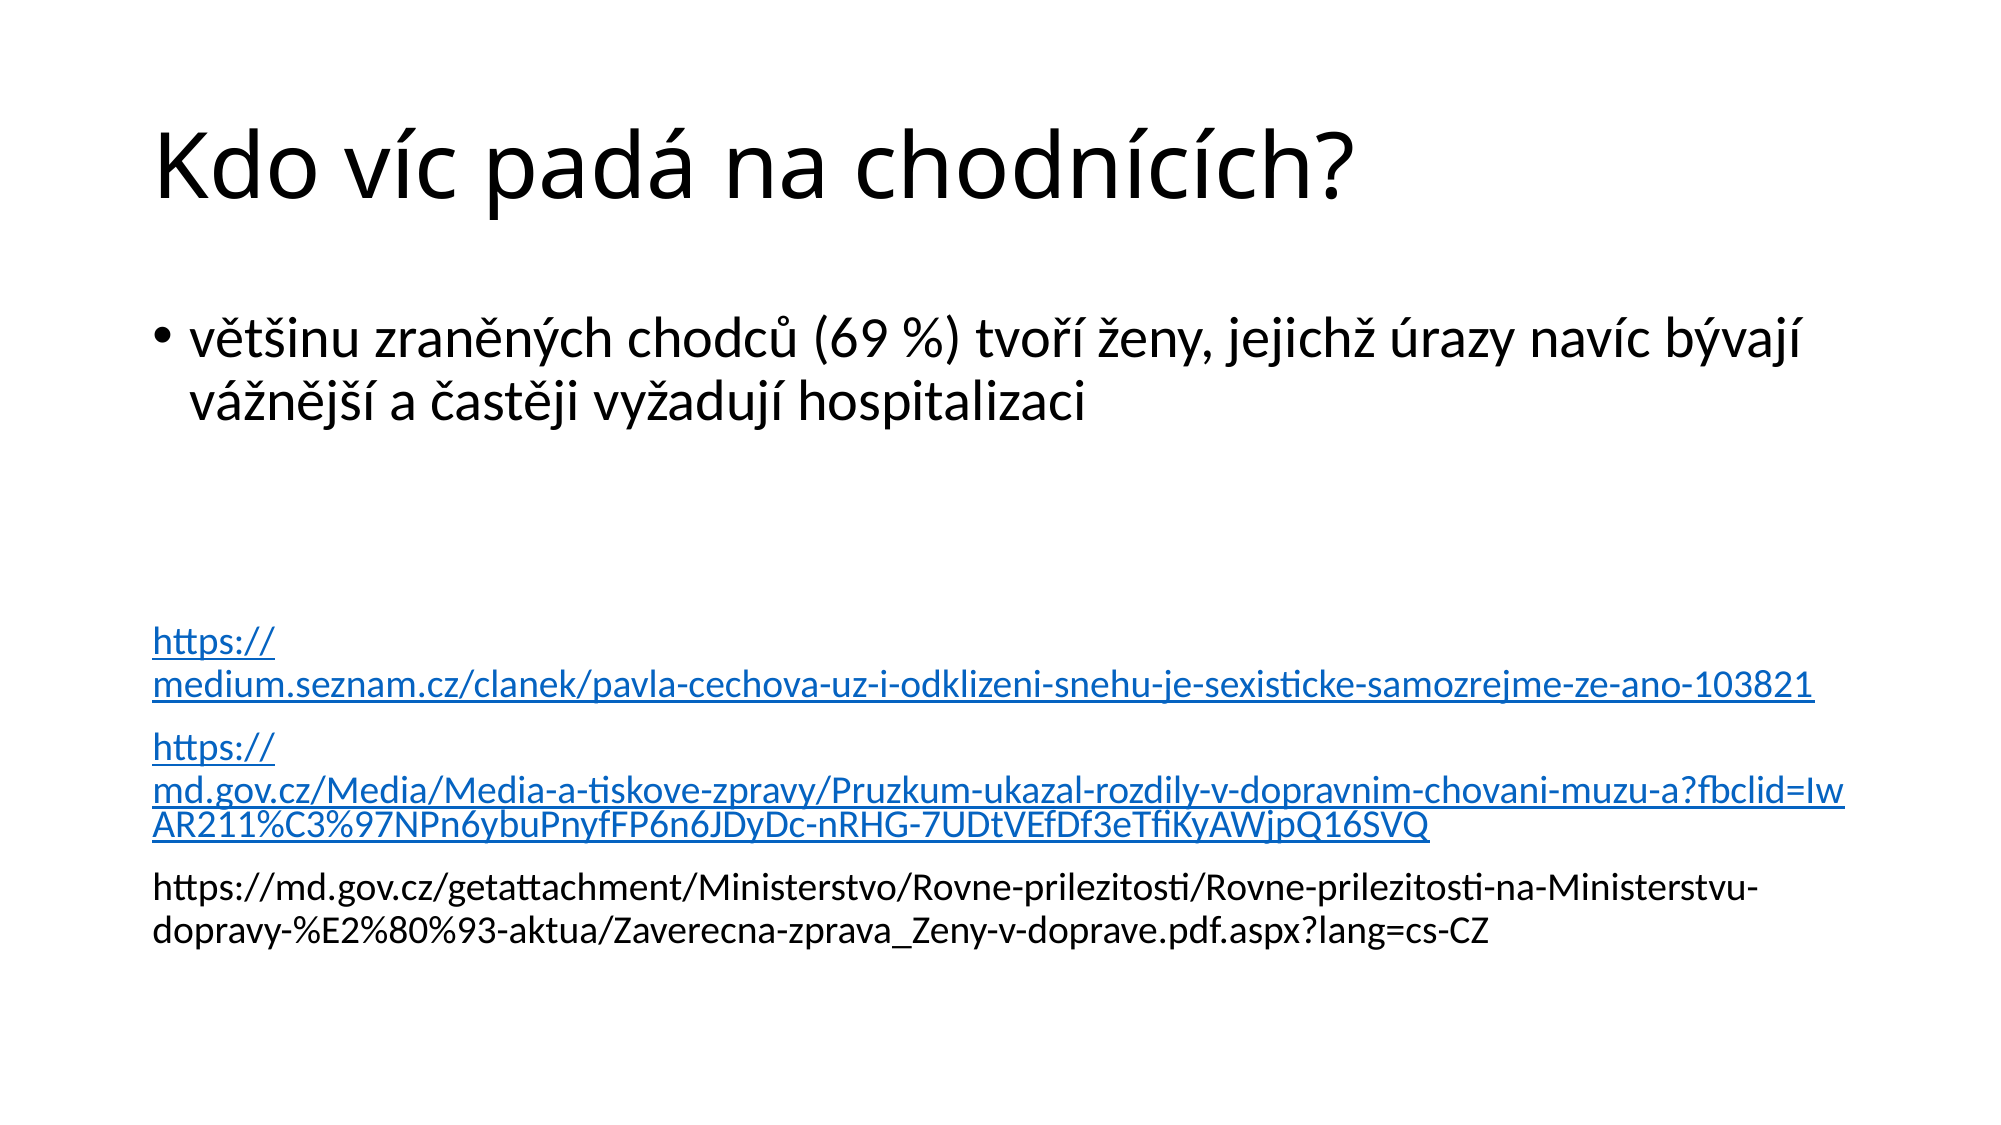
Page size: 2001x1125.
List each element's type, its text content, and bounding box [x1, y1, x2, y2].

list většinu zraněných chodců (69 %) tvoří ženy, jejichž úrazy navíc bývají vážnější a častěji vyžadují hospitalizaci https://medium.seznam.cz/clanek/pavla-cechova-uz-i-odklizeni-snehu-je-sexisticke-samozrejme-ze-ano-103821 https://md.gov.cz/Media/Media-a-tiskove-zpravy/Pruzkum-ukazal-rozdily-v-dopravnim-chovani-muzu-a?fbclid=IwAR211%C3%97NPn6ybuPnyfFP6n6JDyDc-nRHG-7UDtVEfDf3eTfiKyAWjpQ16SVQ https://md.gov.cz/getattachment/Ministerstvo/Rovne-prilezitosti/Rovne-prilezitosti-na-Ministerstvu-dopravy-%E2%80%93-aktua/Zaverecna-zprava_Zeny-v-doprave.pdf.aspx?lang=cs-CZ [137, 299, 1863, 1014]
title Kdo víc padá na chodnících? [137, 59, 1863, 278]
